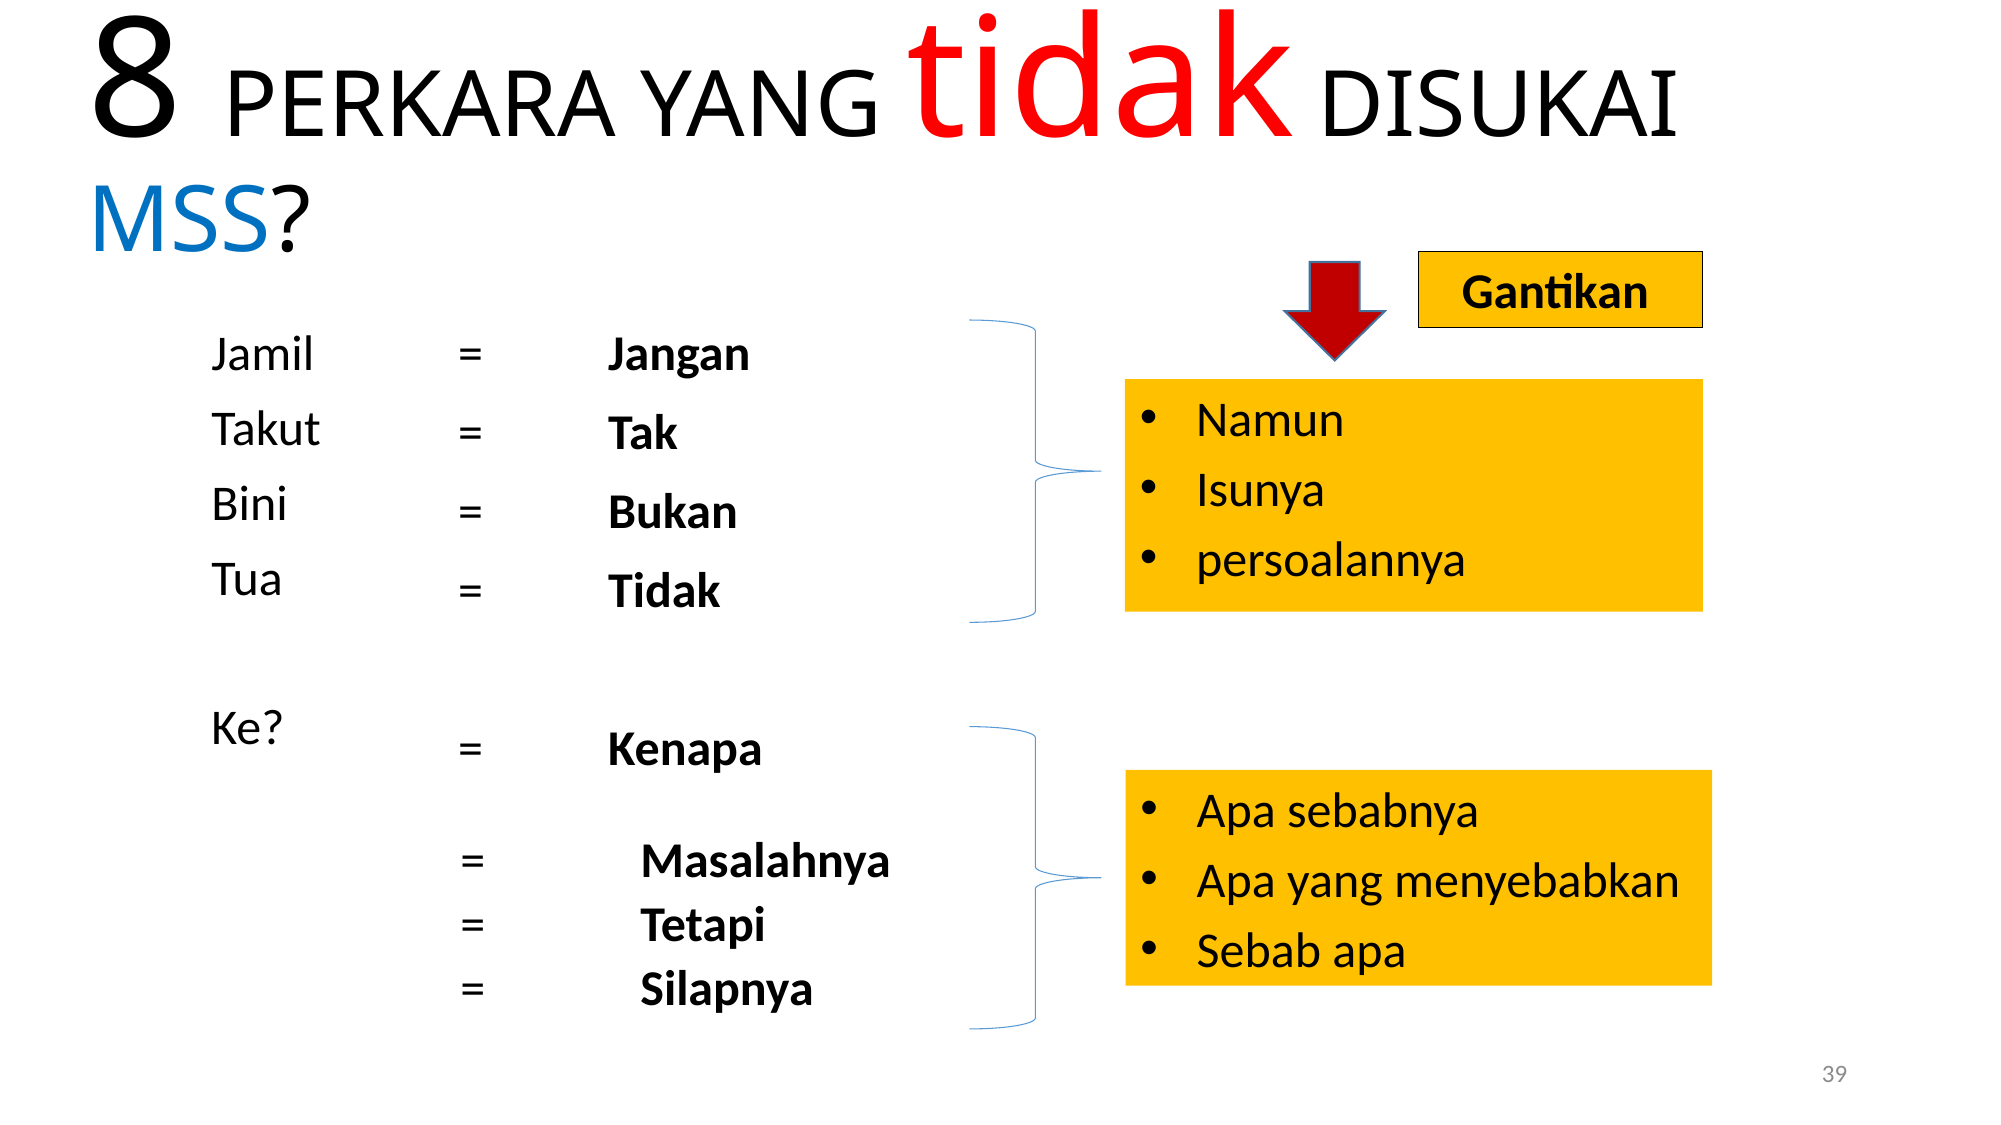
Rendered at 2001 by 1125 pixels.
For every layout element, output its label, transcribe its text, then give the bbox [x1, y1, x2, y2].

text_box Apa sebabnya Apa yang menyebabkan Sebab apa [1125, 769, 1713, 986]
text_box [969, 726, 1102, 1030]
text_box = Jangan = Tak = Bukan = Tidak = Kenapa [443, 320, 835, 985]
list Jamil Takut Bini Tua Ke? [196, 320, 399, 985]
title 8 PERKARA YANG tidak DISUKAI MSS? [72, 0, 1723, 264]
slide_number 39 [1412, 1042, 1863, 1103]
text_box Gantikan [1418, 251, 1703, 328]
text_box Namun Isunya persoalannya [1124, 379, 1703, 612]
text_box = Masalahnya = Tetapi = Silapnya [445, 826, 935, 1029]
text_box [969, 319, 1102, 623]
text_box [1282, 260, 1388, 362]
